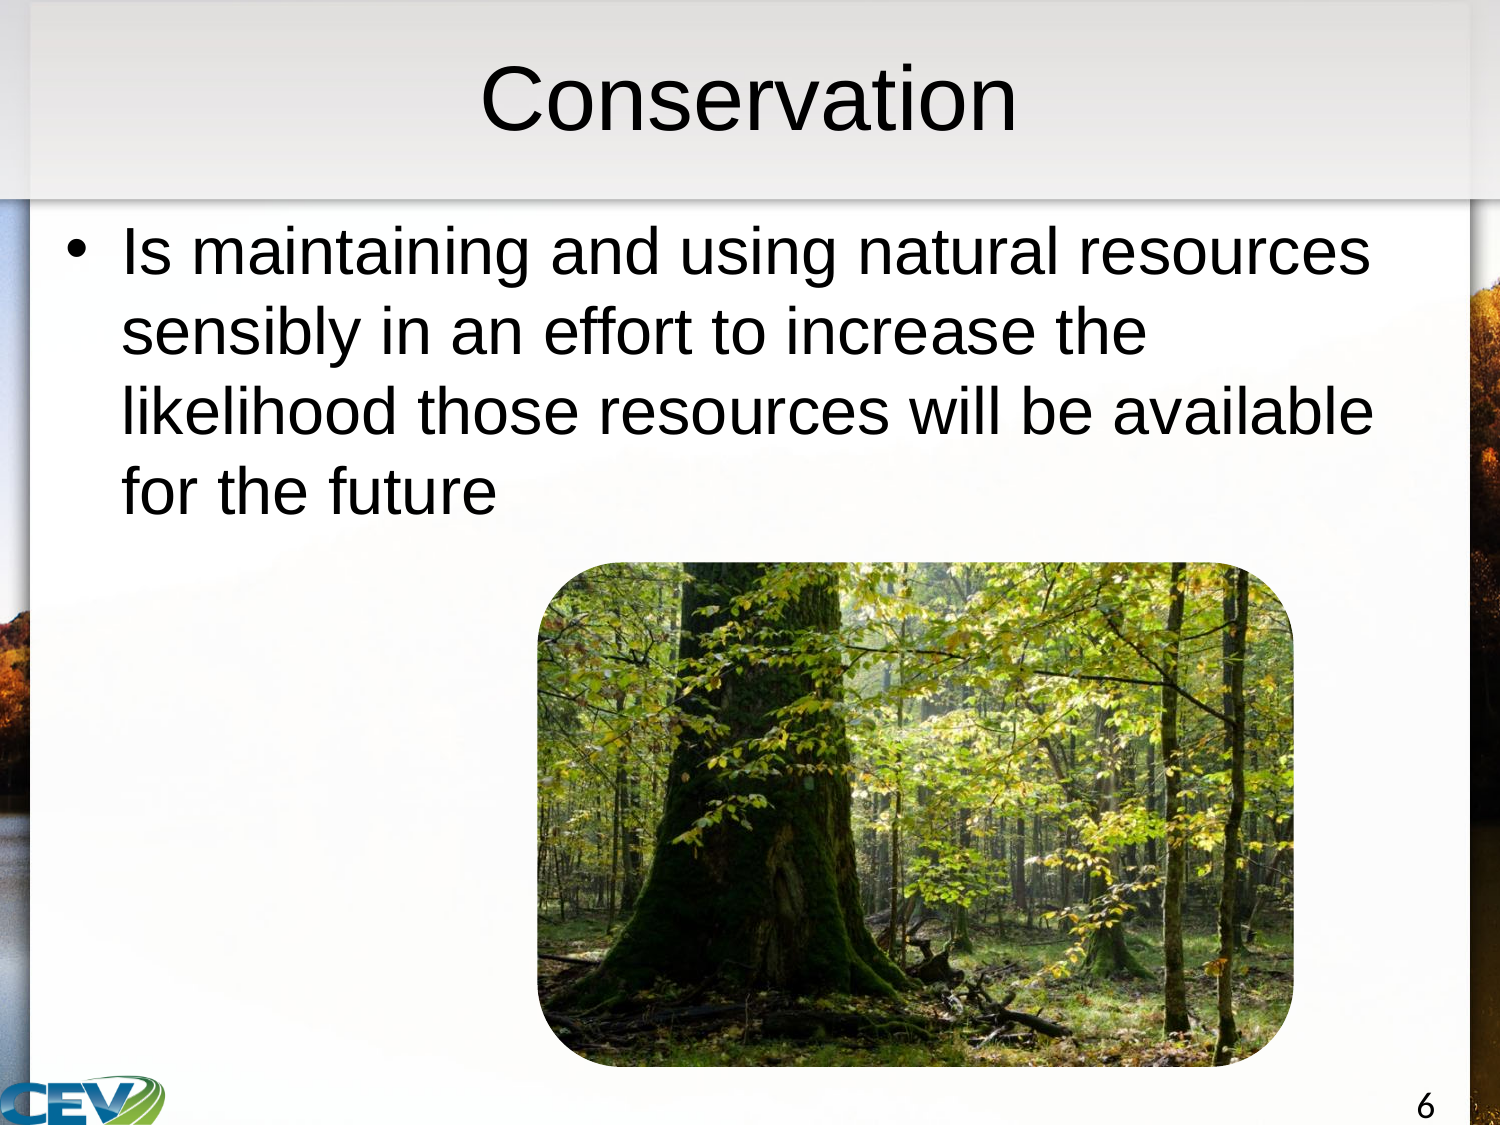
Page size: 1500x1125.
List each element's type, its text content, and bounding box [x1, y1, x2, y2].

list Is maintaining and using natural resources sensibly in an effort to increase the likelihood those resources will be available for the future [50, 200, 1450, 1074]
picture [0, 0, 1500, 1125]
title Conservation [50, 0, 1450, 188]
